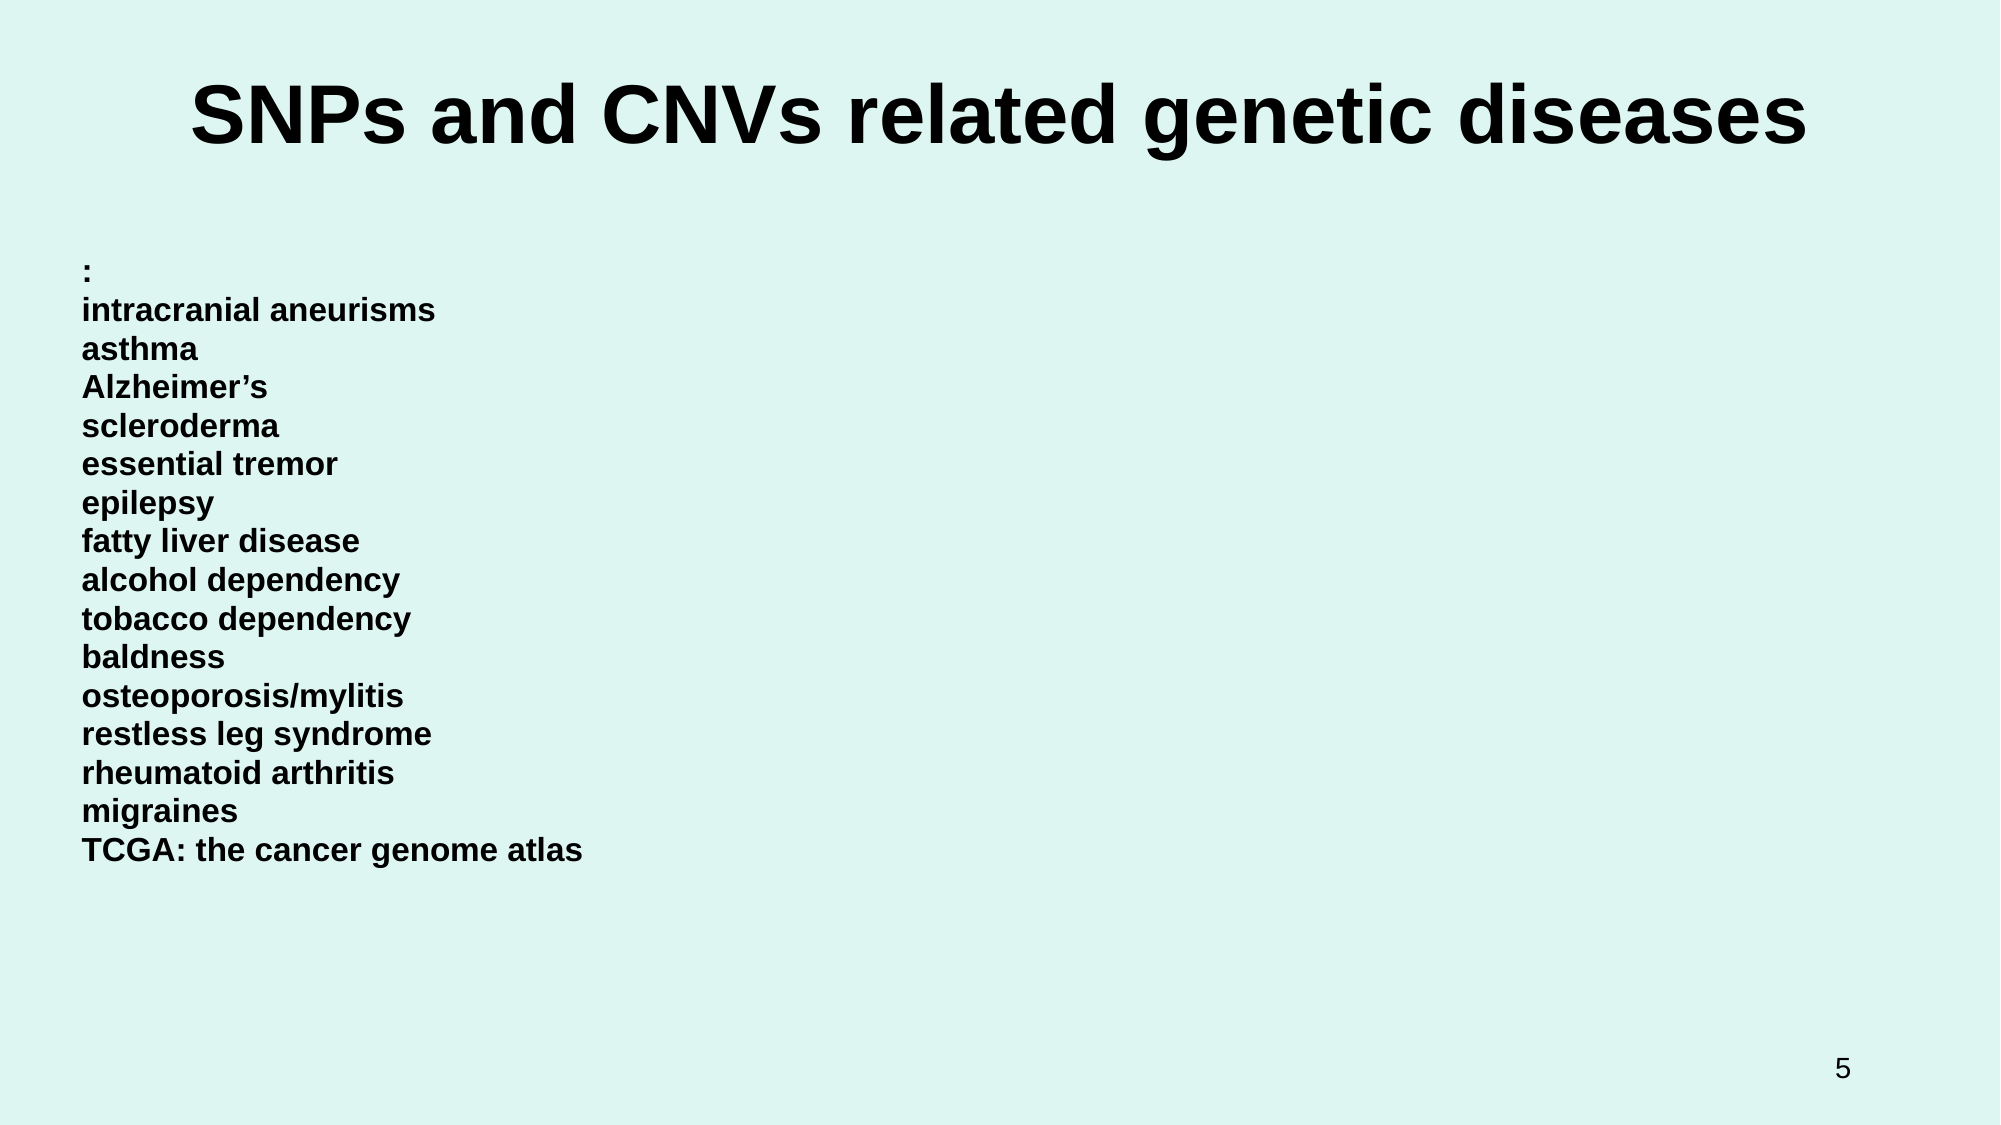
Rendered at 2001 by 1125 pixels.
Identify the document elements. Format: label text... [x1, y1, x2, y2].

title SNPs and CNVs related genetic diseases [66, 45, 1934, 175]
list : intracranial aneurisms asthma Alzheimer’s scleroderma essential tremor epilepsy fatty liver disease alcohol dependency tobacco dependency baldness osteoporosis/mylitis restless leg syndrome rheumatoid arthritis migraines TCGA: the cancer genome atlas [66, 249, 1934, 938]
